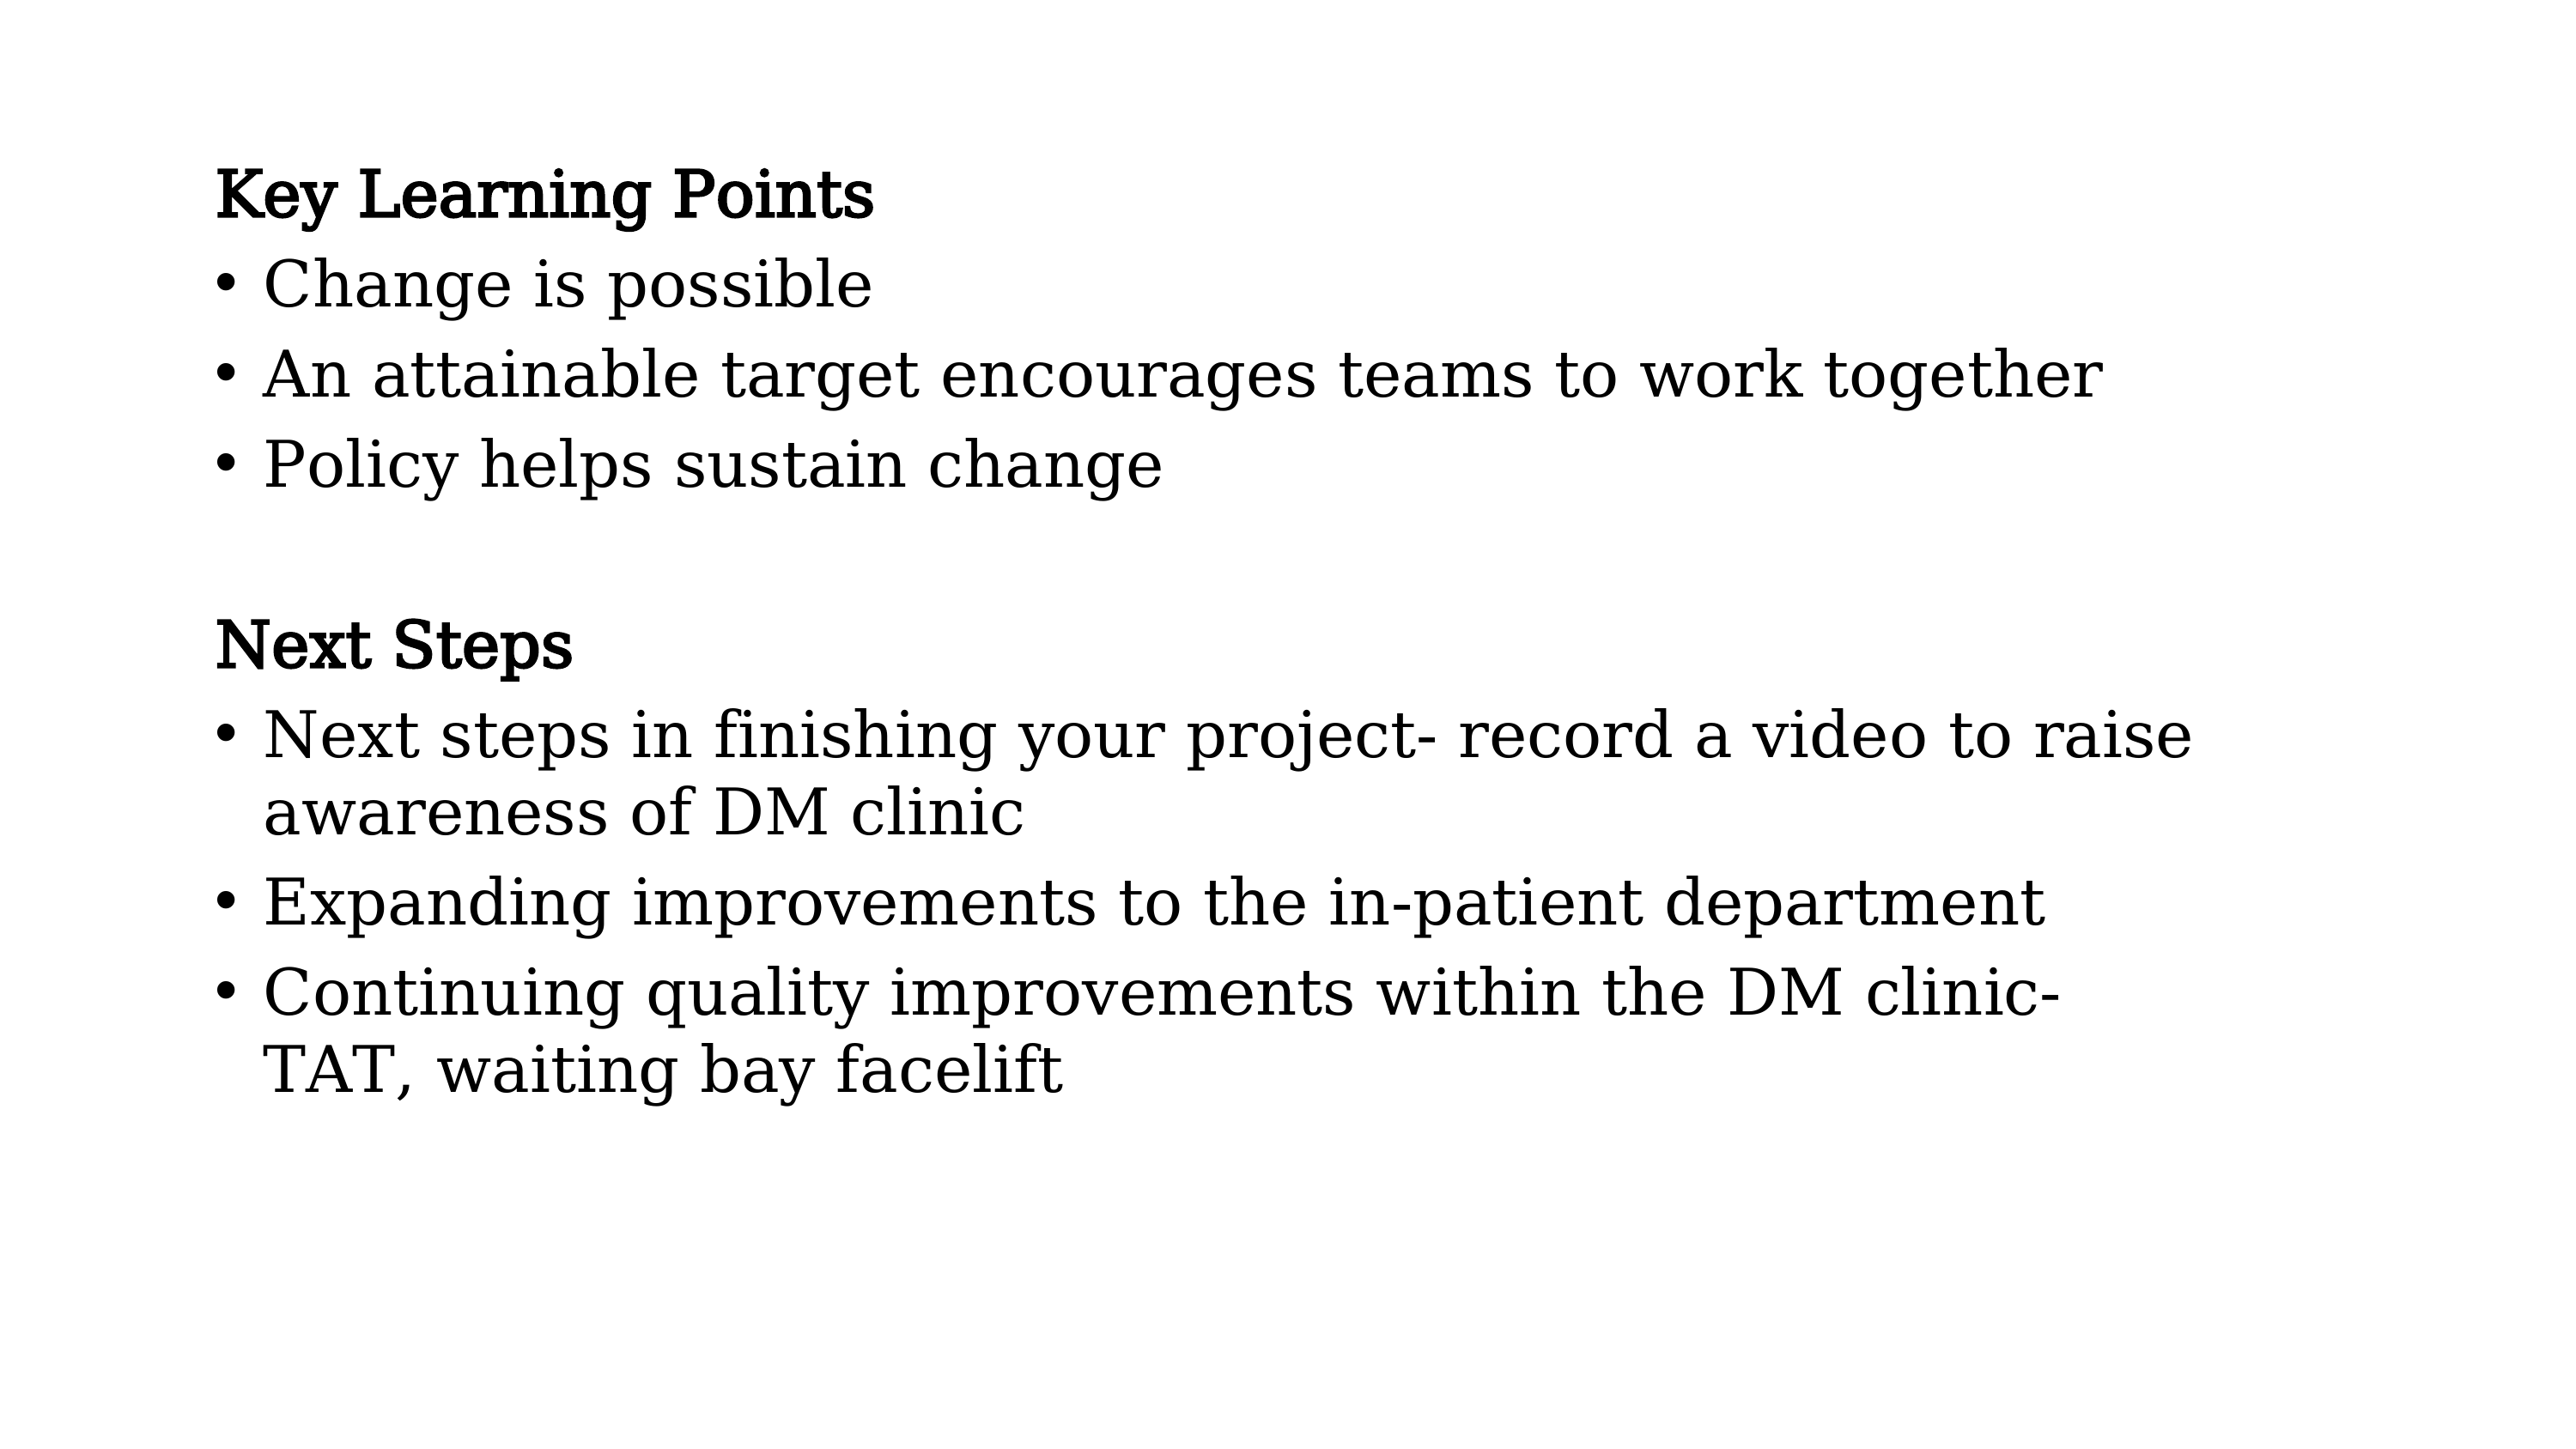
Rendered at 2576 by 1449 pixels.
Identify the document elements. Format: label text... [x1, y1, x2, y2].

list Key Learning Points Change is possible An attainable target encourages teams to work together Policy helps sustain change Next Steps Next steps in finishing your project- record a video to raise awareness of DM clinic Expanding improvements to the in-patient department Continuing quality improvements within the DM clinic- TAT, waiting bay facelift [202, 145, 2218, 1150]
